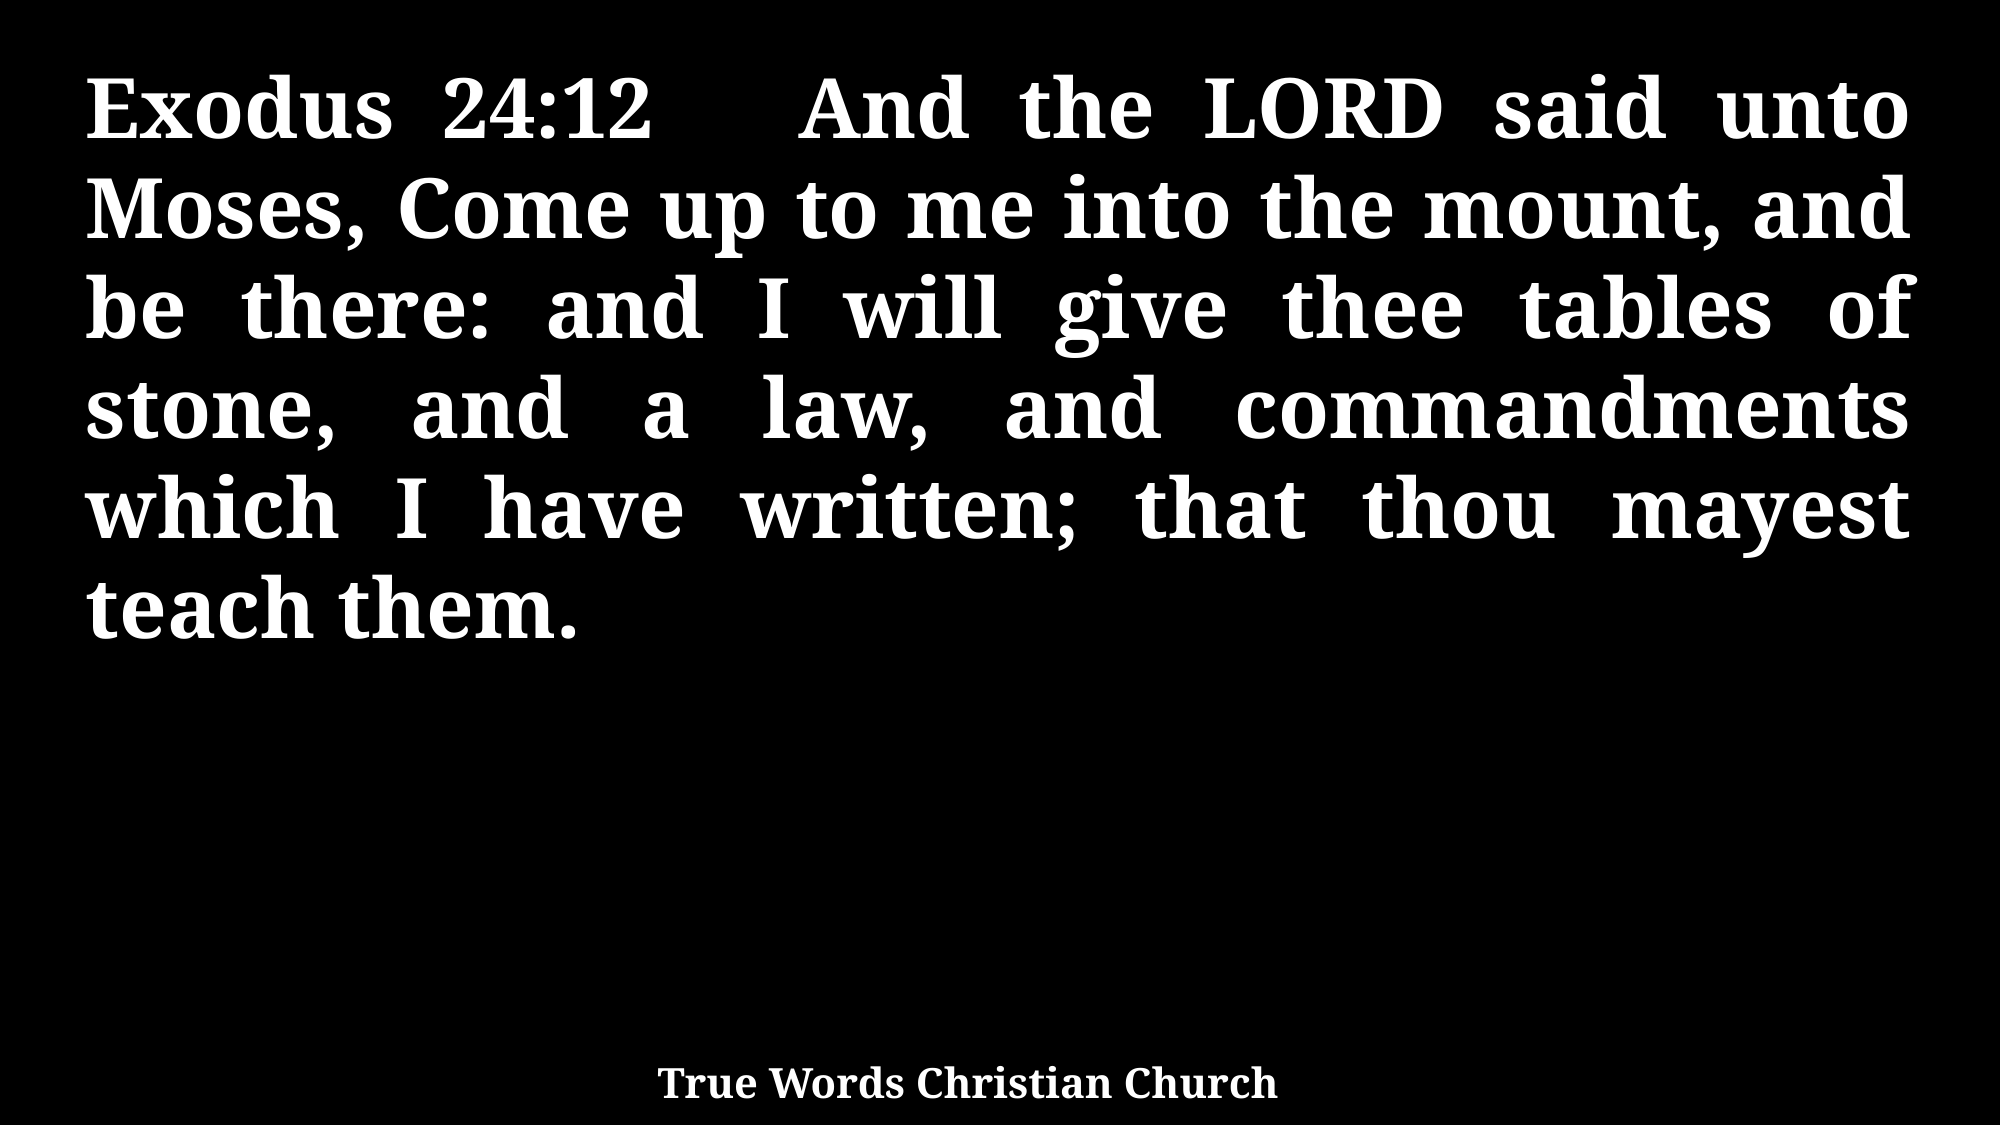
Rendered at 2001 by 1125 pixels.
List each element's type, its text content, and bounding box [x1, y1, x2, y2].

text_box Exodus 24:12 And the LORD said unto Moses, Come up to me into the mount, and be there: and I will give thee tables of stone, and a law, and commandments which I have written; that thou mayest teach them. [71, 48, 1928, 663]
text_box True Words Christian Church [642, 1049, 1294, 1114]
